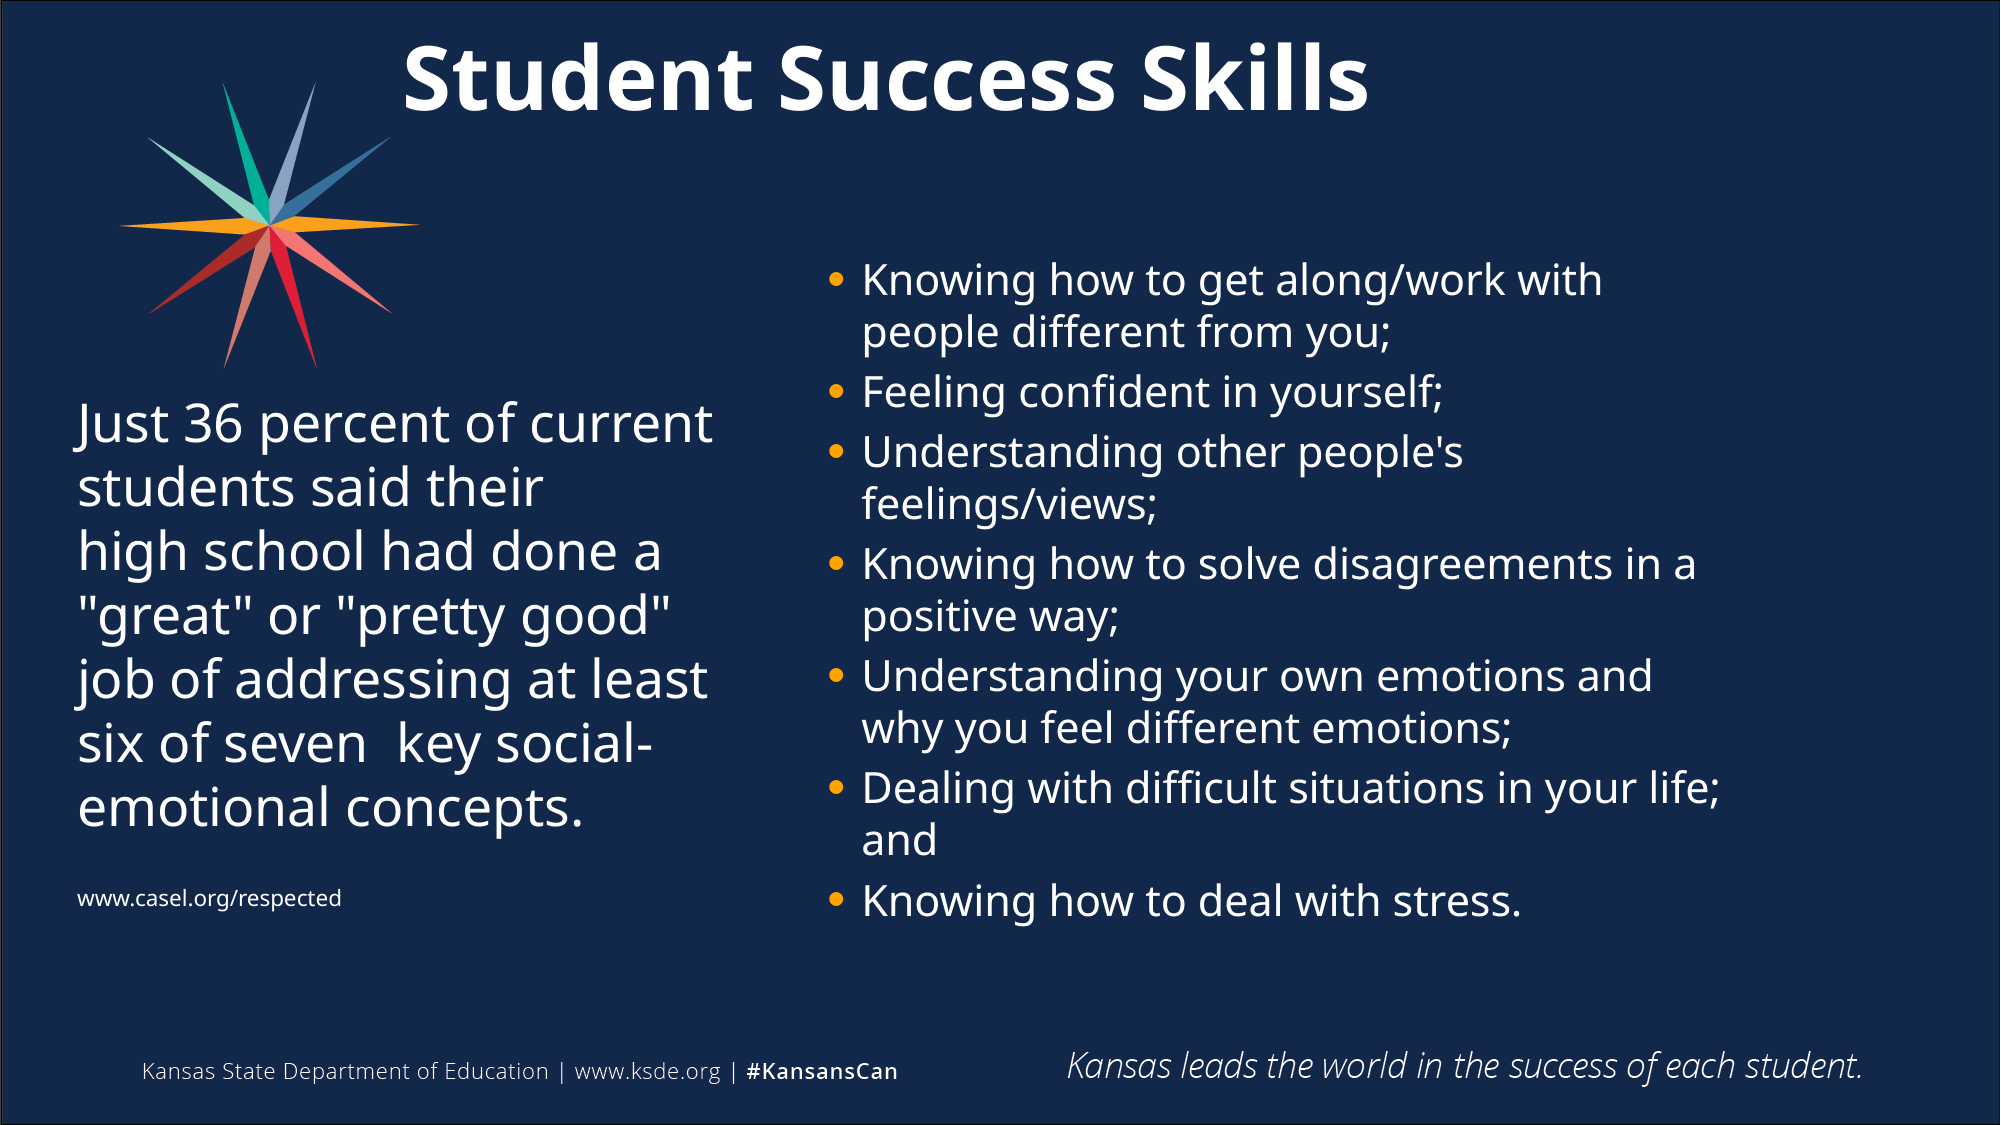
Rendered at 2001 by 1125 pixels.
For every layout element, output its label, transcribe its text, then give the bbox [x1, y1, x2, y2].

text_box Just 36 percent of current students said their high school had done a "great" or "pretty good" job of addressing at least six of seven key social-emotional concepts. www.casel.org/respected [62, 324, 750, 938]
title Student Success Skills [212, 12, 1563, 139]
picture [0, 0, 2000, 1125]
text_box Knowing how to get along/work with people different from you; Feeling confident in yourself; Understanding other people's feelings/views; Knowing how to solve disagreements in a positive way; Understanding your own emotions and why you feel different emotions; Dealing with difficult situations in your life; and Knowing how to deal with stress. [812, 198, 1750, 940]
